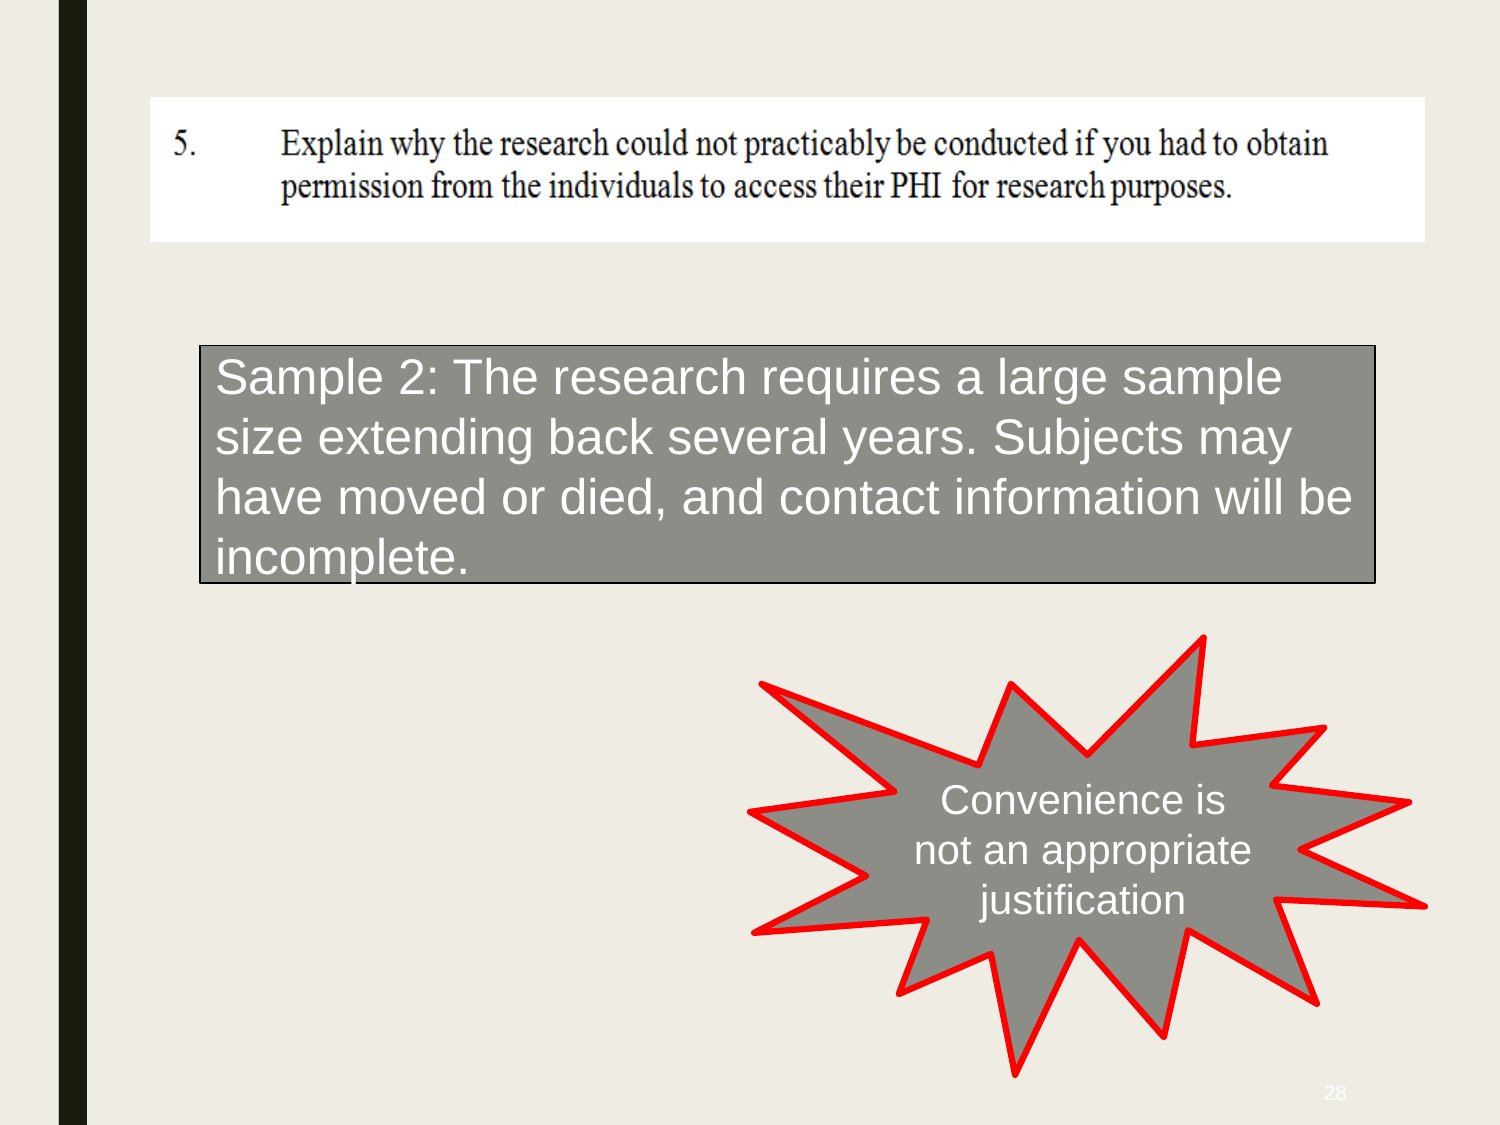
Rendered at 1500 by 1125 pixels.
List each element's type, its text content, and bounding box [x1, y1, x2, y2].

text_box Convenience is not an appropriate justification [749, 637, 1425, 1075]
slide_number 28 [1165, 1058, 1362, 1125]
picture [149, 97, 1425, 242]
text_box Sample 2: The research requires a large sample size extending back several years. Subjects may have moved or died, and contact information will be incomplete. [200, 345, 1375, 583]
